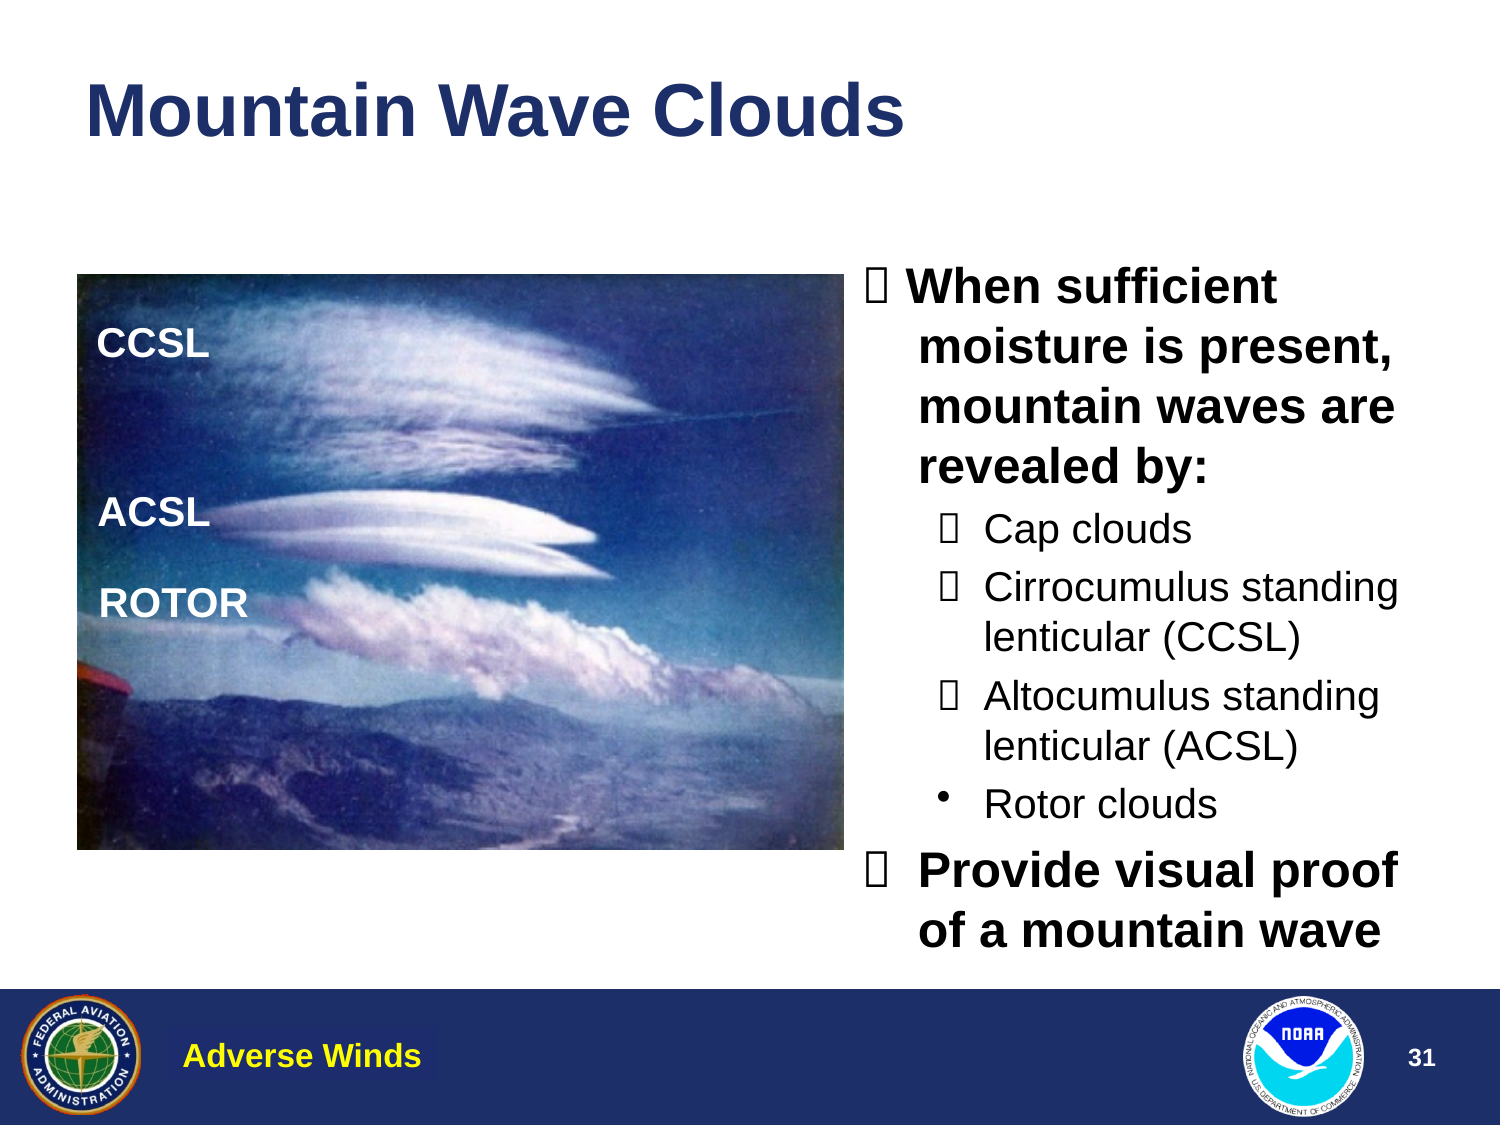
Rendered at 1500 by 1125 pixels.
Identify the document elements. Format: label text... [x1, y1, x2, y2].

picture [77, 274, 845, 850]
title Mountain Wave Clouds [70, 53, 1461, 160]
list  When sufficient moisture is present, mountain waves are revealed by:  Cap clouds  Cirrocumulus standing lenticular (CCSL)  Altocumulus standing lenticular (ACSL) Rotor clouds  Provide visual proof of a mountain wave [846, 246, 1427, 978]
text_box Adverse Winds [167, 1026, 438, 1082]
picture [20, 994, 141, 1115]
picture [1243, 996, 1364, 1117]
